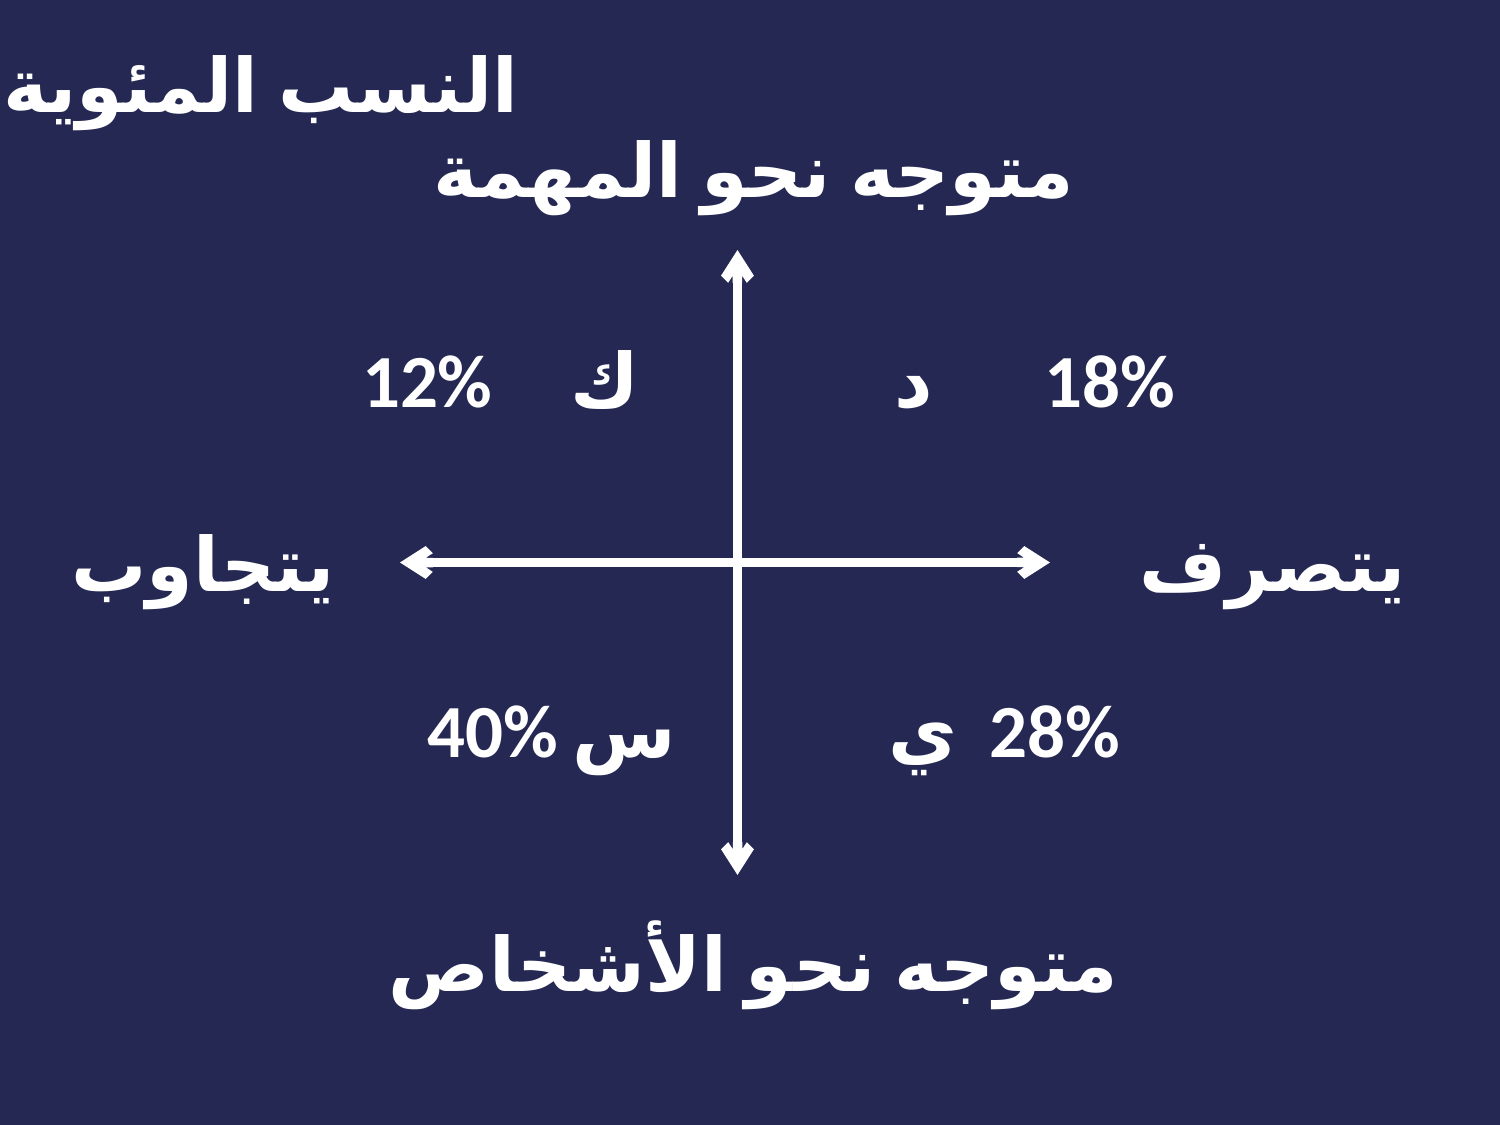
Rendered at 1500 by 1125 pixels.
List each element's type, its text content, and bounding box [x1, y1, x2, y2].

text_box يتصرف [1045, 509, 1500, 615]
text_box النسب المئوية [0, 29, 534, 135]
text_box 12% [347, 324, 538, 430]
text_box 18% [1029, 324, 1191, 430]
text_box متوجه نحو الأشخاص [373, 909, 1134, 1015]
text_box س [574, 674, 691, 780]
text_box 40% [412, 674, 574, 780]
text_box متوجه نحو المهمة [418, 115, 1089, 221]
text_box 28% [974, 674, 1136, 780]
text_box د [880, 324, 949, 430]
text_box ك [555, 324, 654, 430]
text_box ي [873, 674, 973, 780]
text_box يتجاوب [0, 509, 407, 615]
